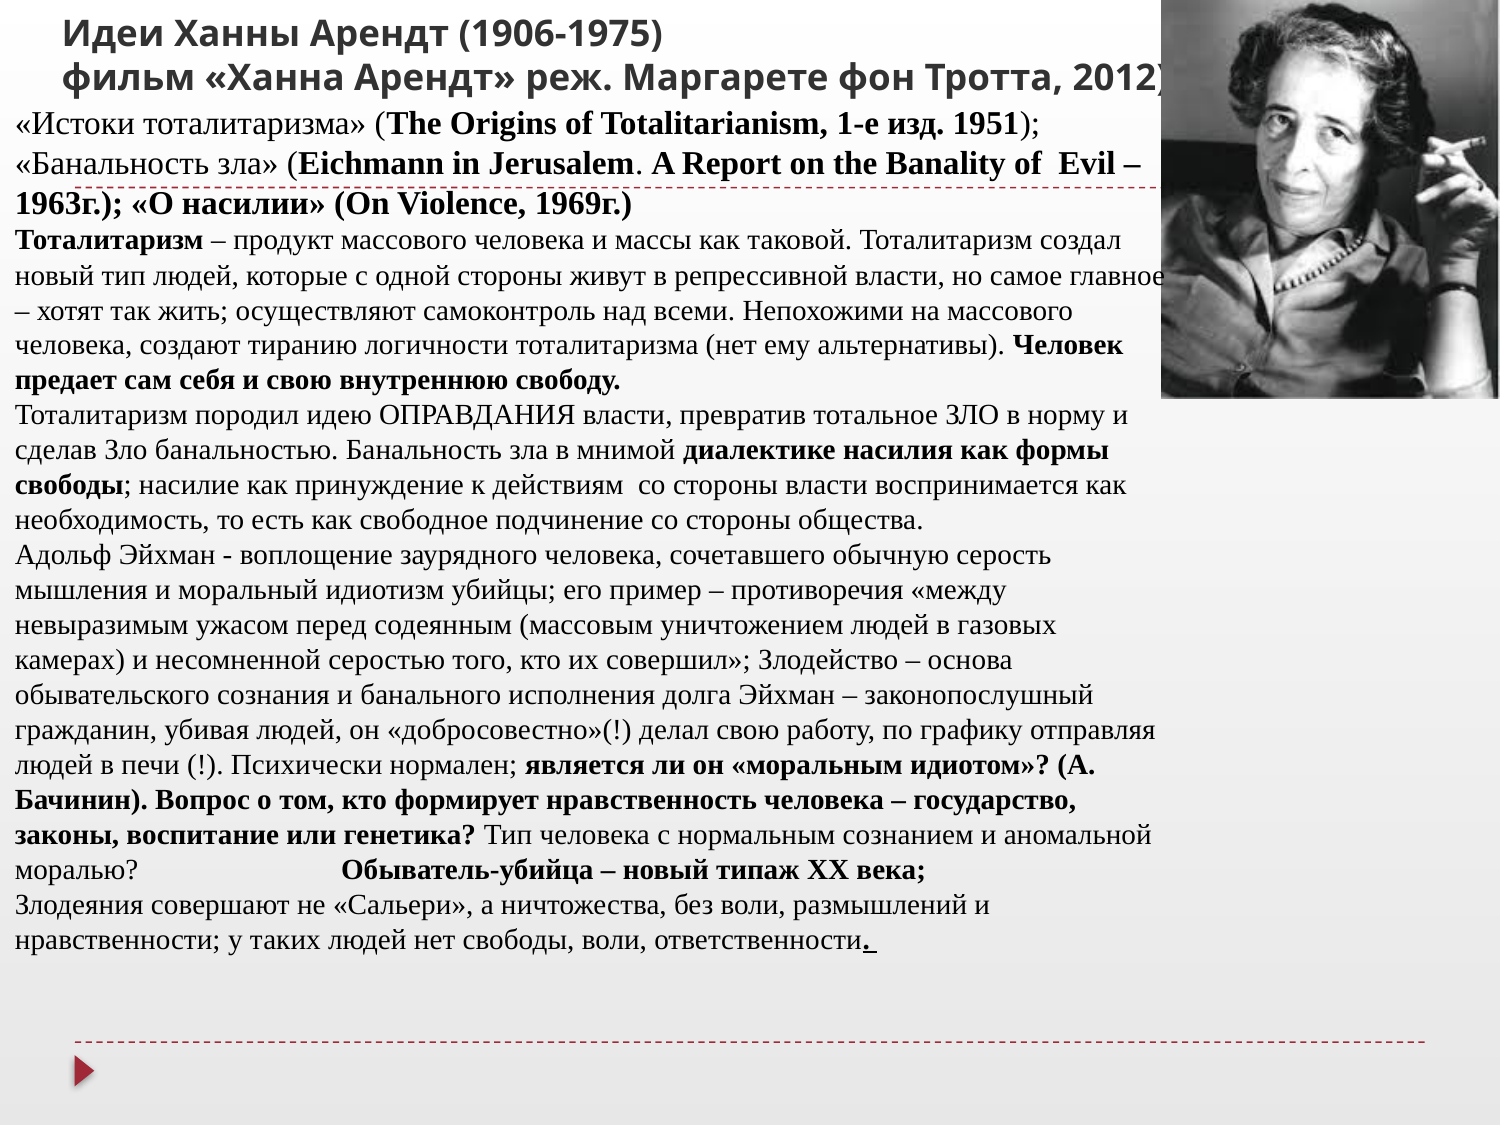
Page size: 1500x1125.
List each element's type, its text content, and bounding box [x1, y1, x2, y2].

title Идеи Ханны Арендт (1906-1975) фильм «Ханна Арендт» реж. Маргарете фон Тротта, 2012) [46, 0, 1161, 93]
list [1161, 0, 1500, 399]
text_box «Истоки тоталитаризма» (The Origins of Totalitarianism, 1-е изд. 1951); «Банальность зла» (Eichmann in Jerusalem. A Report on the Banality of Evil – 1963г.); «О насилии» (On Violence, 1969г.) Тоталитаризм – продукт массового человека и массы как таковой. Тоталитаризм создал новый тип людей, которые с одной стороны живут в репрессивной власти, но самое главное – хотят так жить; осуществляют самоконтроль над всеми. Непохожими на массового человека, создают тиранию логичности тоталитаризма (нет ему альтернативы). Человек предает сам себя и свою внутреннюю свободу. Тоталитаризм породил идею ОПРАВДАНИЯ власти, превратив тотальное ЗЛО в норму и сделав Зло банальностью. Банальность зла в мнимой диалектике насилия как формы свободы; насилие как принуждение к действиям со стороны власти воспринимается как необходимость, то есть как свободное подчинение со стороны общества. Адольф Эйхман - воплощение заурядного человека, сочетавшего обычную серость мышления и моральный идиотизм убийцы; его пример – противоречия «между невыразимым ужасом перед содеянным (массовым уничтожением людей в газовых камерах) и несомненной серостью того, кто их совершил»; Злодейство – основа обывательского сознания и банального исполнения долга Эйхман – законопослушный гражданин, убивая людей, он «добросовестно»(!) делал свою работу, по графику отправляя людей в печи (!). Психически нормален; является ли он «моральным идиотом»? (А. Бачинин). Вопрос о том, кто формирует нравственность человека – государство, законы, воспитание или генетика? Тип человека с нормальным сознанием и аномальной моралью? Обыватель-убийца – новый типаж XX века; Злодеяния совершают не «Сальери», а ничтожества, без воли, размышлений и нравственности; у таких людей нет свободы, воли, ответственности. [0, 93, 1184, 1003]
